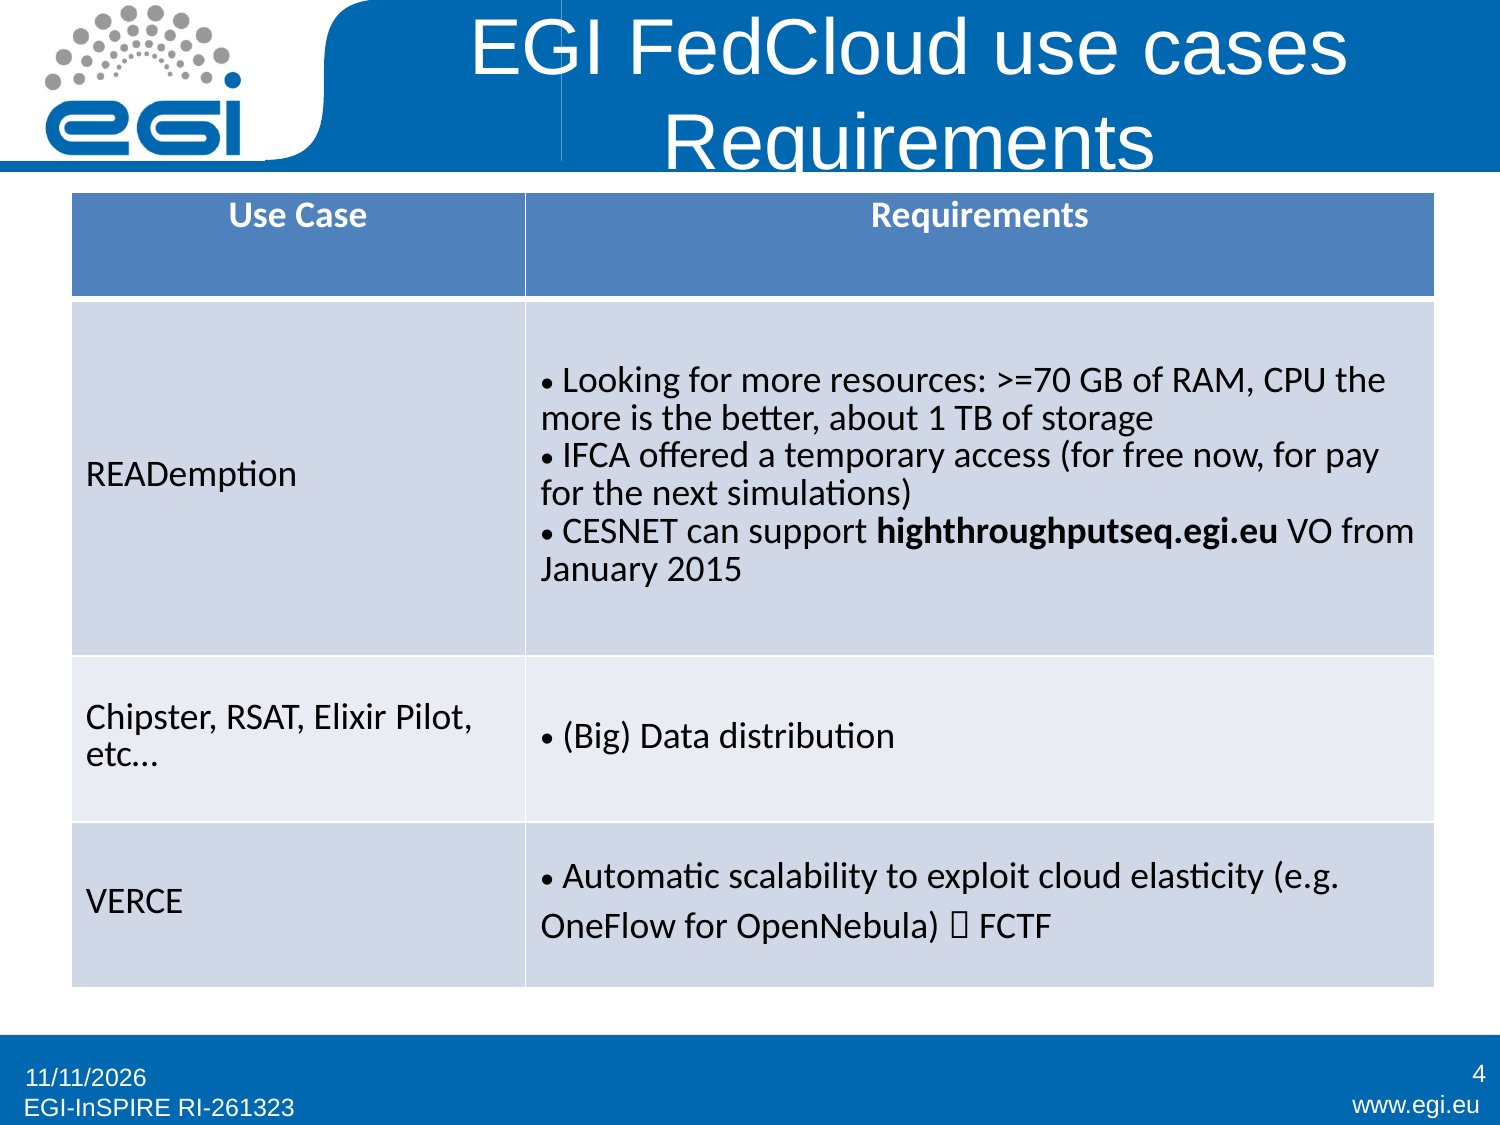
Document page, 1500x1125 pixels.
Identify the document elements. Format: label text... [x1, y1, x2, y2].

table_header Requirements [526, 193, 1434, 296]
table_cell READemption [72, 302, 525, 655]
title EGI FedCloud use cases Requirements [348, 19, 1471, 161]
table_cell Automatic scalability to exploit cloud elasticity (e.g. OneFlow for OpenNebula)  FCTF [526, 823, 1434, 987]
table_cell (Big) Data distribution [526, 657, 1434, 821]
table_cell Chipster, RSAT, Elixir Pilot, etc… [72, 657, 525, 821]
slide_number 4 [1151, 1042, 1500, 1103]
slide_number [10, 1046, 361, 1106]
table_cell Looking for more resources: >=70 GB of RAM, CPU the more is the better, about 1 TB of storage IFCA offered a temporary access (for free now, for pay for the next simulations) CESNET can support highthroughputseq.egi.eu VO from January 2015 [526, 302, 1434, 655]
table_header Use Case [72, 193, 525, 296]
picture [0, 0, 265, 161]
table_cell VERCE [72, 823, 525, 987]
